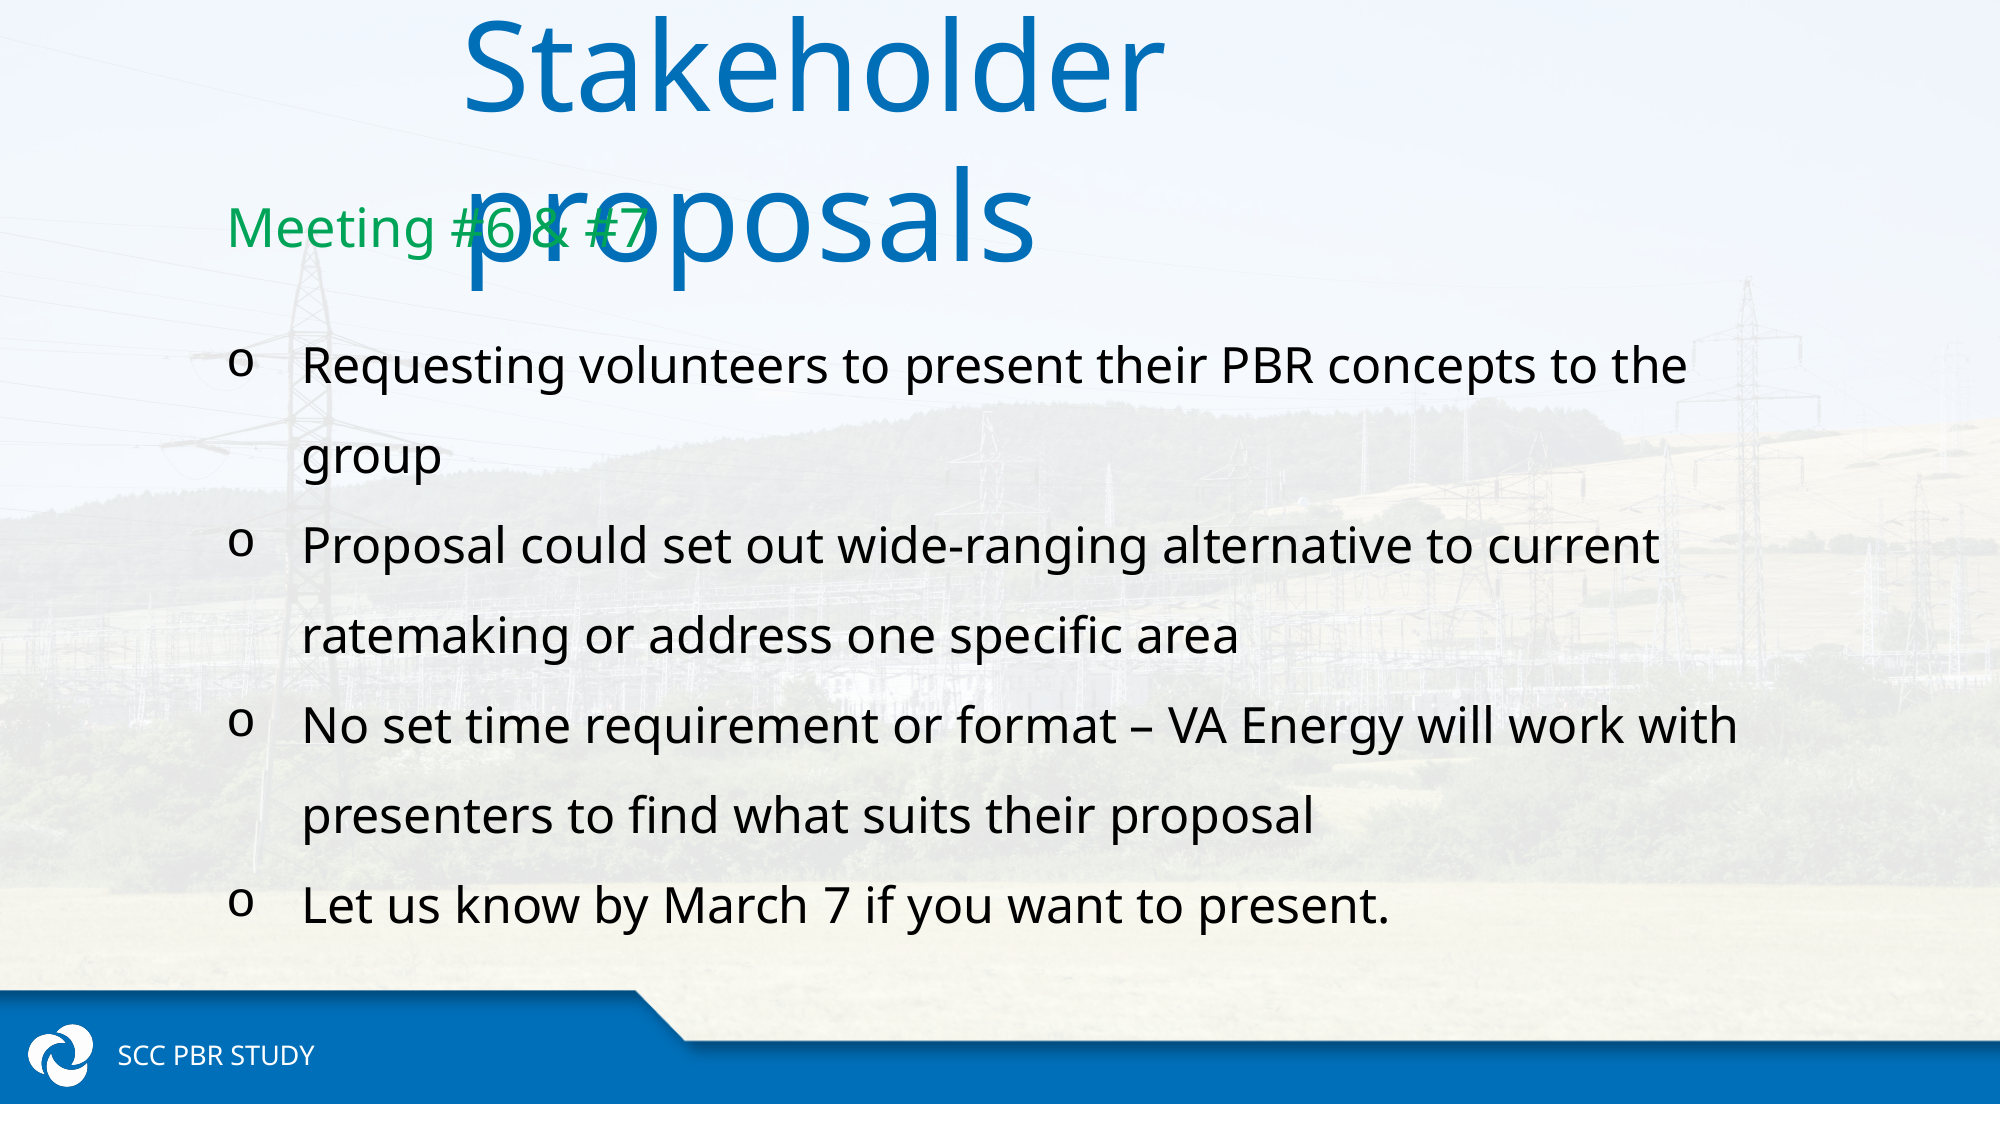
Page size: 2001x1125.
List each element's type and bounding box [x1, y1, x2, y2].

text_box [28, 1023, 601, 1087]
picture [0, 0, 2000, 1104]
